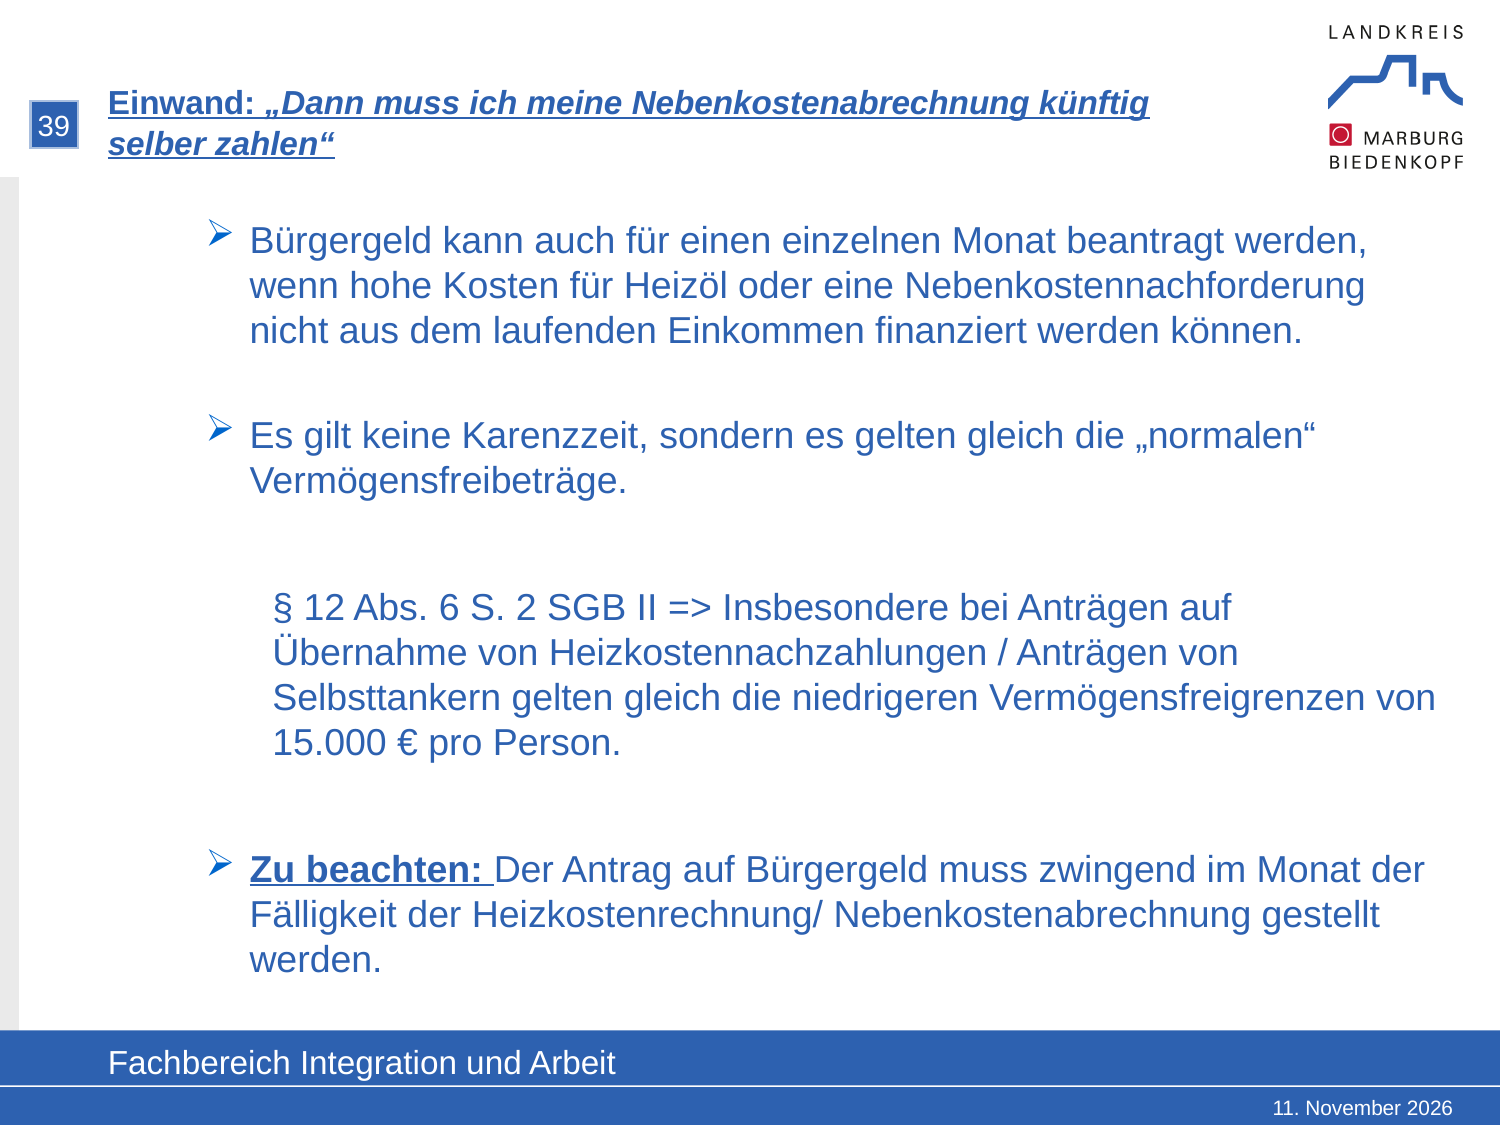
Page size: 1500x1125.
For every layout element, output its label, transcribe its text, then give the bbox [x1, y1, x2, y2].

footer Fachbereich Integration und Arbeit [102, 1034, 996, 1082]
title Einwand: „Dann muss ich meine Nebenkostenabrechnung künftig selber zahlen“ [102, 62, 1236, 181]
picture [1328, 25, 1463, 169]
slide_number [1203, 1088, 1459, 1124]
list Bürgergeld kann auch für einen einzelnen Monat beantragt werden, wenn hohe Kosten für Heizöl oder eine Nebenkostennachforderung nicht aus dem laufenden Einkommen finanziert werden können. Es gilt keine Karenzzeit, sondern es gelten gleich die „normalen“ Vermögensfreibeträge. § 12 Abs. 6 S. 2 SGB II => Insbesondere bei Anträgen auf Übernahme von Heizkostennachzahlungen / Anträgen von Selbsttankern gelten gleich die niedrigeren Vermögensfreigrenzen von 15.000 € pro Person. Zu beachten: Der Antrag auf Bürgergeld muss zwingend im Monat der Fälligkeit der Heizkostenrechnung/ Nebenkostenabrechnung gestellt werden. [102, 208, 1453, 951]
slide_number 39 [29, 100, 79, 149]
